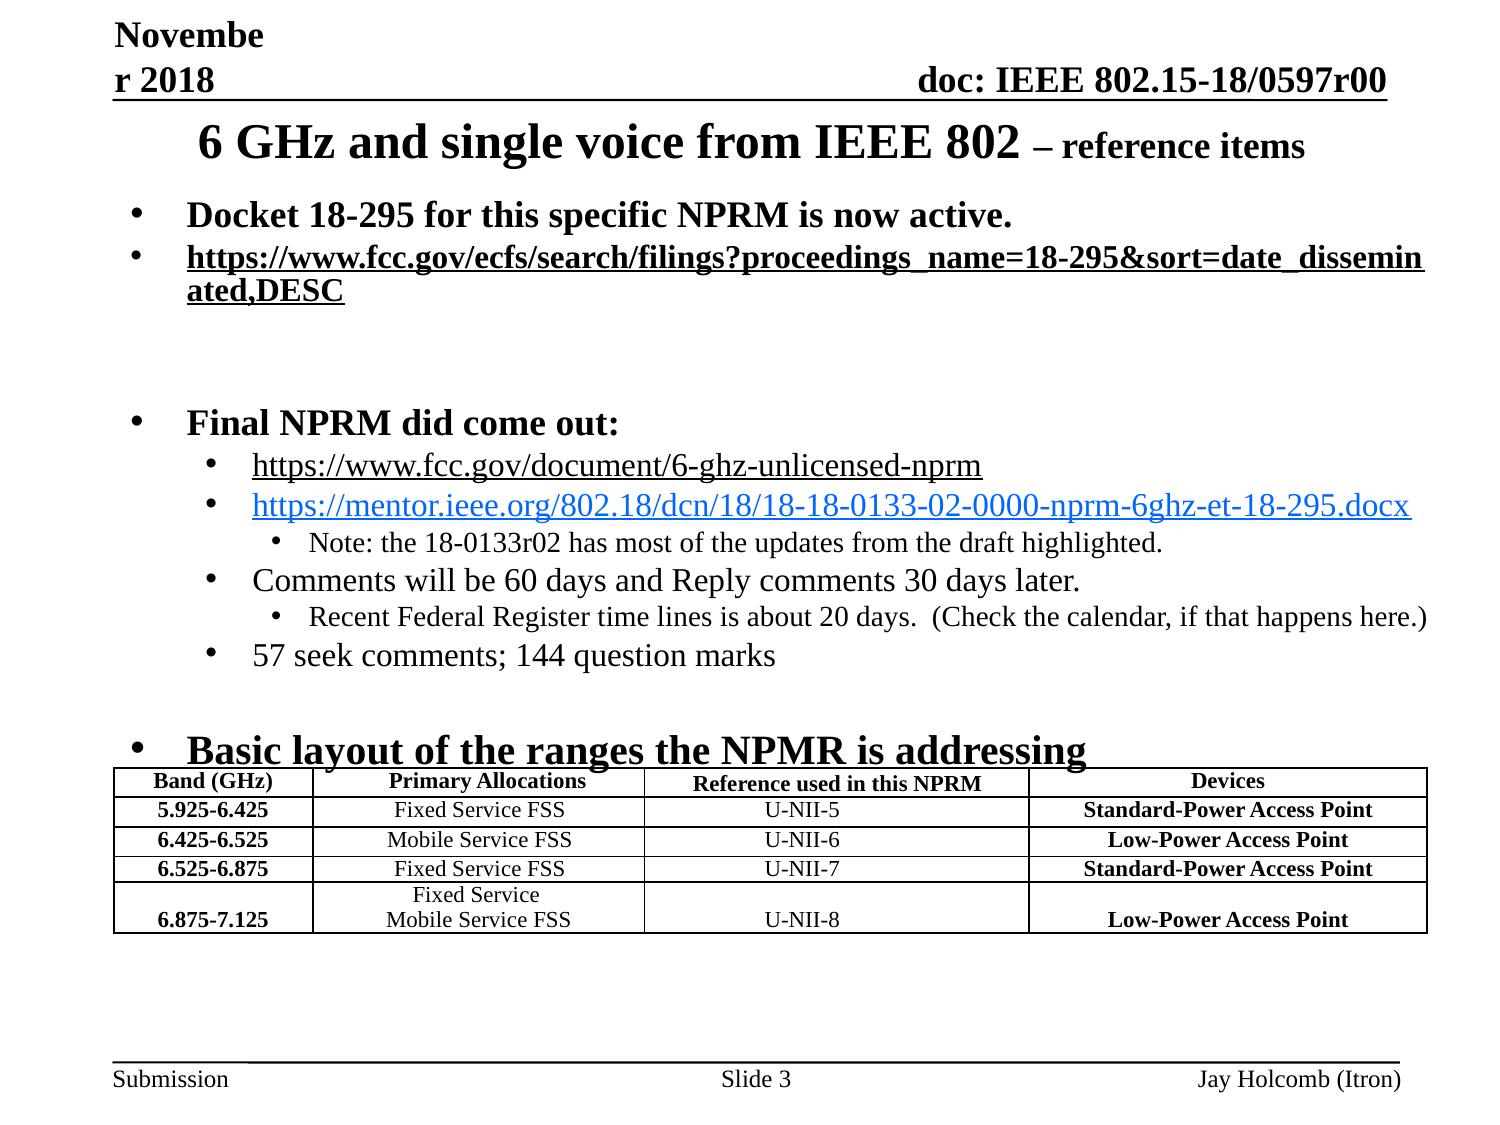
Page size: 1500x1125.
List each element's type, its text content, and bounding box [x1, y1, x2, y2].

table_cell Standard-Power Access Point [1030, 857, 1426, 881]
table_cell Mobile Service FSS [314, 828, 644, 856]
table_header Band (GHz) [115, 769, 312, 796]
table_cell Fixed Service FSS [314, 857, 644, 881]
table_cell U-NII-5 [645, 798, 1028, 826]
table_cell Low-Power Access Point [1030, 883, 1426, 932]
table_header Reference used in this NPRM [645, 769, 1028, 796]
table_header Primary Allocations [314, 769, 644, 796]
table_cell U-NII-7 [645, 857, 1028, 881]
table_cell U-NII-8 [645, 883, 1028, 932]
table_cell Fixed Service Mobile Service FSS [314, 883, 644, 932]
table_cell U-NII-6 [645, 828, 1028, 856]
list Docket 18-295 for this specific NPRM is now active. https://www.fcc.gov/ecfs/search/filings?proceedings_name=18-295&sort=date_disseminated,DESC Final NPRM did come out: https://www.fcc.gov/document/6-ghz-unlicensed-nprm https://mentor.ieee.org/802.18/dcn/18/18-18-0133-02-0000-nprm-6ghz-et-18-295.docx Note: the 18-0133r02 has most of the updates from the draft highlighted. Comments will be 60 days and Reply comments 30 days later. Recent Federal Register time lines is about 20 days. (Check the calendar, if that happens here.) 57 seek comments; 144 question marks Basic layout of the ranges the NPMR is addressing [115, 181, 1453, 1093]
table_cell Standard-Power Access Point [1030, 798, 1426, 826]
table_cell 6.525-6.875 [115, 857, 312, 881]
table_cell Fixed Service FSS [314, 798, 644, 826]
title 6 GHz and single voice from IEEE 802 – reference items [114, 77, 1390, 201]
table_cell 6.875-7.125 [115, 883, 312, 932]
table_cell 5.925-6.425 [115, 798, 312, 826]
table_cell Low-Power Access Point [1030, 828, 1426, 856]
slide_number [114, 54, 265, 77]
table_header Devices [1030, 769, 1426, 796]
table_cell 6.425-6.525 [115, 828, 312, 856]
